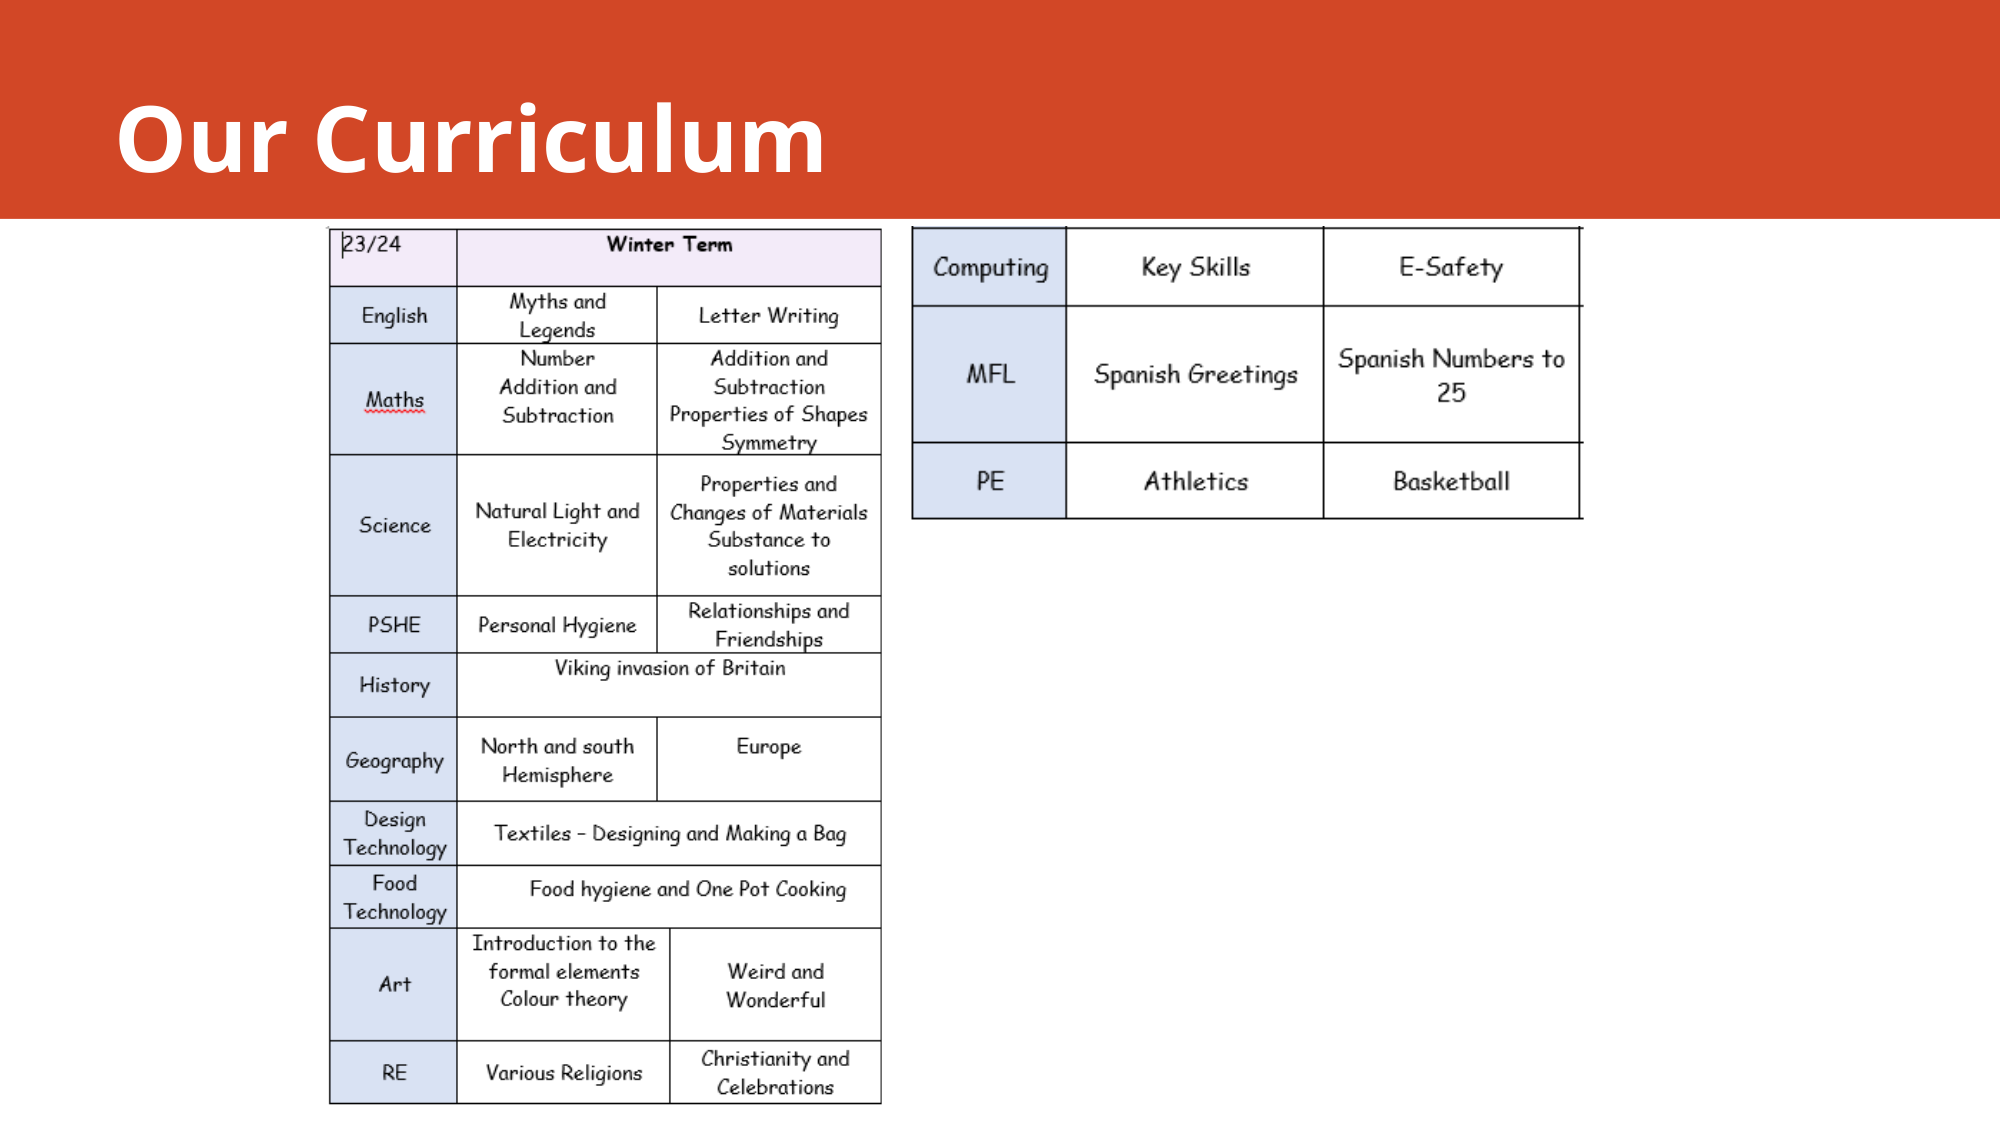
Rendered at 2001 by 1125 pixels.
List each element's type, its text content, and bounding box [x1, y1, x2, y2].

picture [325, 226, 882, 1113]
title Our Curriculum [99, 0, 1863, 199]
picture [905, 226, 1584, 525]
